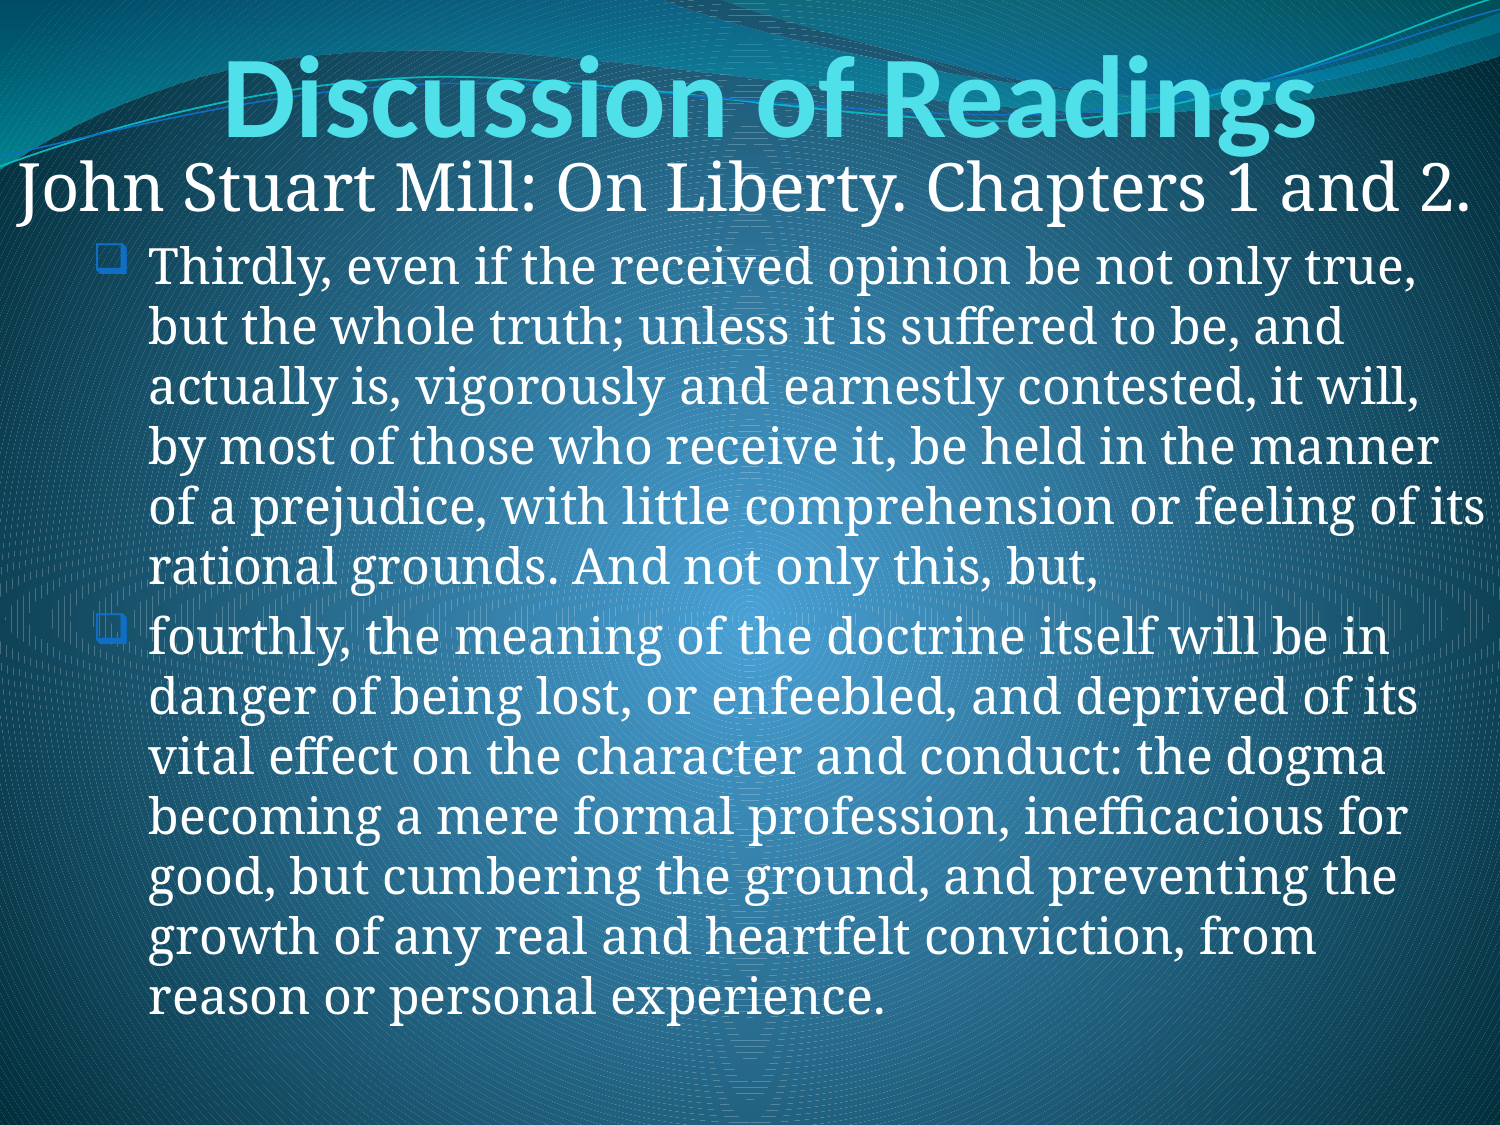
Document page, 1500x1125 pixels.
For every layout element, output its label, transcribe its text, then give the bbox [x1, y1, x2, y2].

subtitle John Stuart Mill: On Liberty. Chapters 1 and 2. Thirdly, even if the received opinion be not only true, but the whole truth; unless it is suffered to be, and actually is, vigorously and earnestly contested, it will, by most of those who receive it, be held in the manner of a prejudice, with little comprehension or feeling of its rational grounds. And not only this, but, fourthly, the meaning of the doctrine itself will be in danger of being lost, or enfeebled, and deprived of its vital effect on the character and conduct: the dogma becoming a mere formal profession, inefficacious for good, but cumbering the ground, and preventing the growth of any real and heartfelt conviction, from reason or personal experience. [17, 137, 1500, 1118]
title Discussion of Readings [100, 19, 1471, 137]
